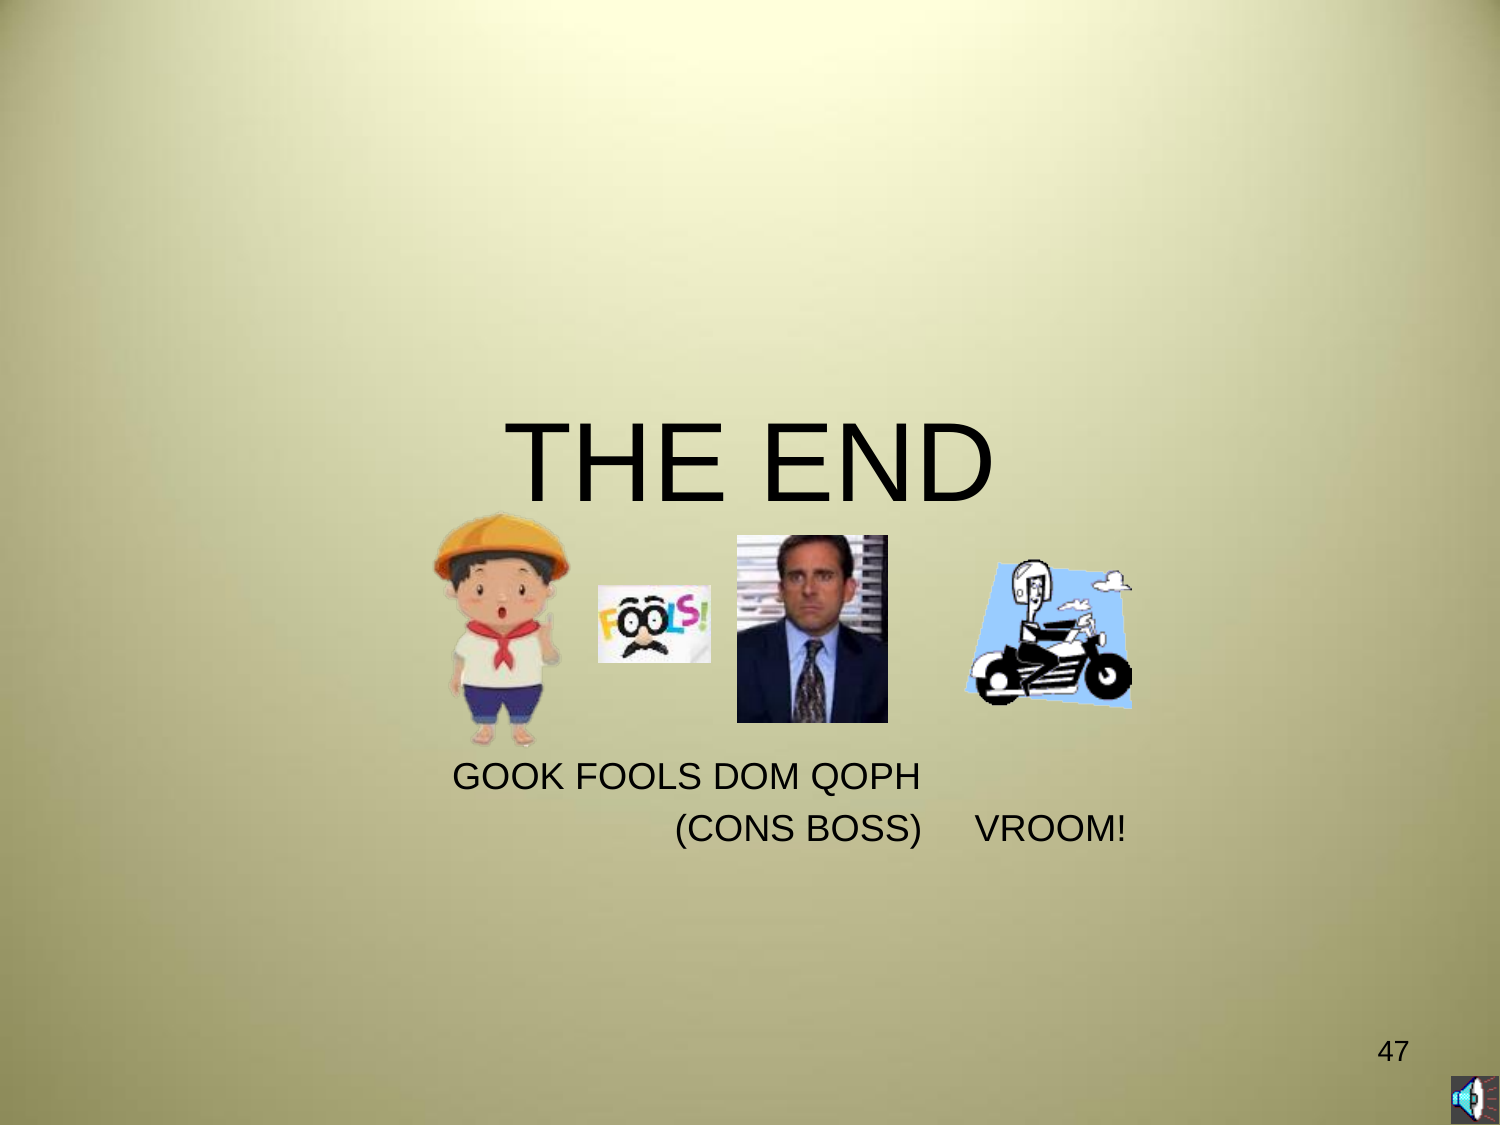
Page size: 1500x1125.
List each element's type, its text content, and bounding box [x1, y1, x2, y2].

title THE END [75, 362, 1425, 550]
slide_number 47 [1074, 1024, 1425, 1103]
text_box (CONS BOSS) VROOM! [659, 796, 1335, 857]
picture [0, 0, 1500, 1125]
text_box GOOK FOOLS DOM QOPH [437, 744, 1113, 805]
